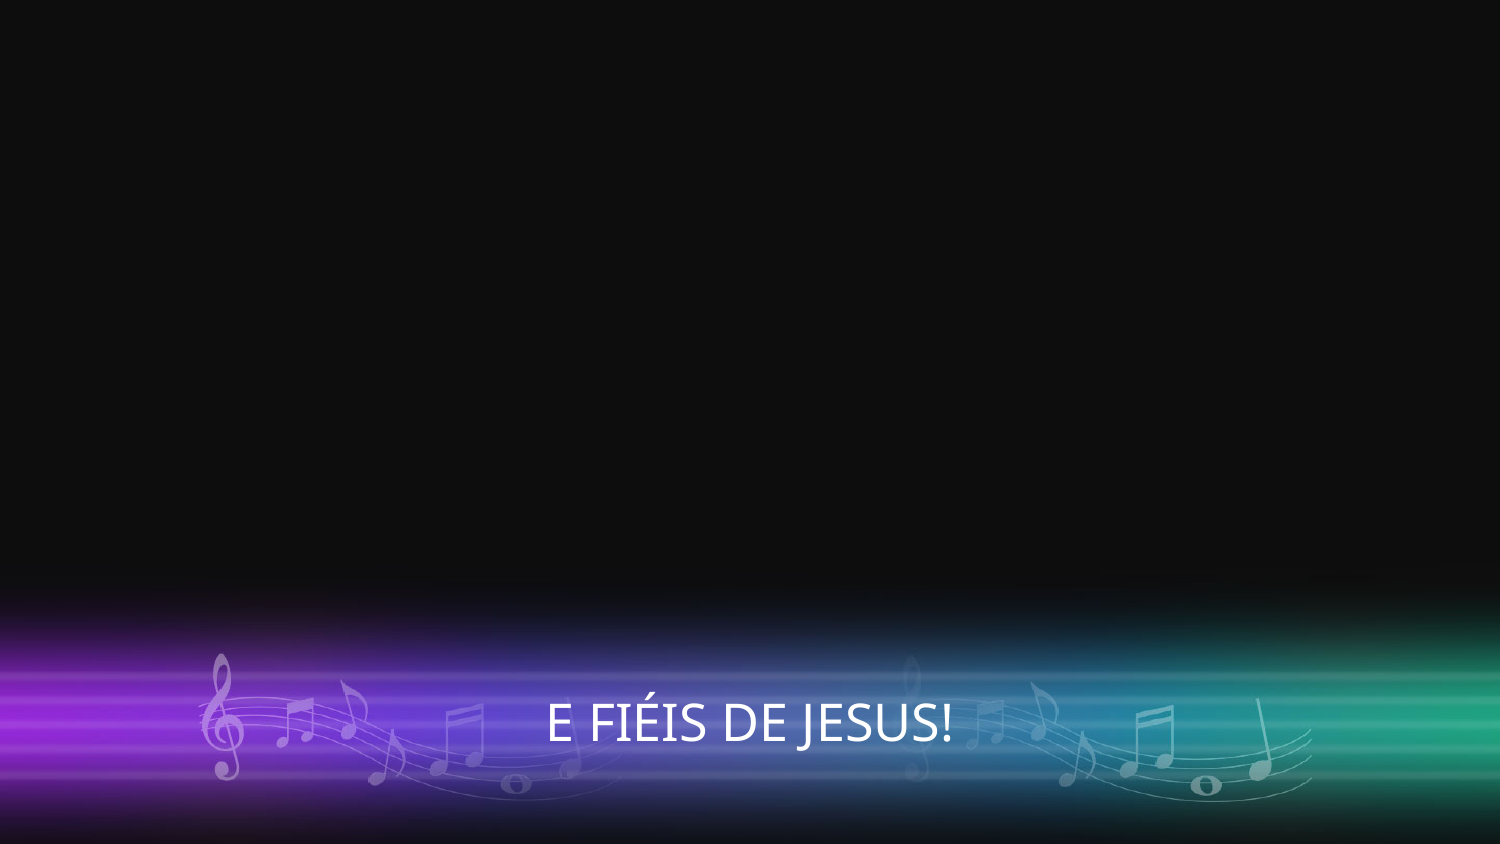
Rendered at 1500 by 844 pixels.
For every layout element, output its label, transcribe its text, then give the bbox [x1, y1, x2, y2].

picture [0, 0, 1500, 844]
text_box E FIÉIS DE JESUS! [312, 682, 1187, 760]
